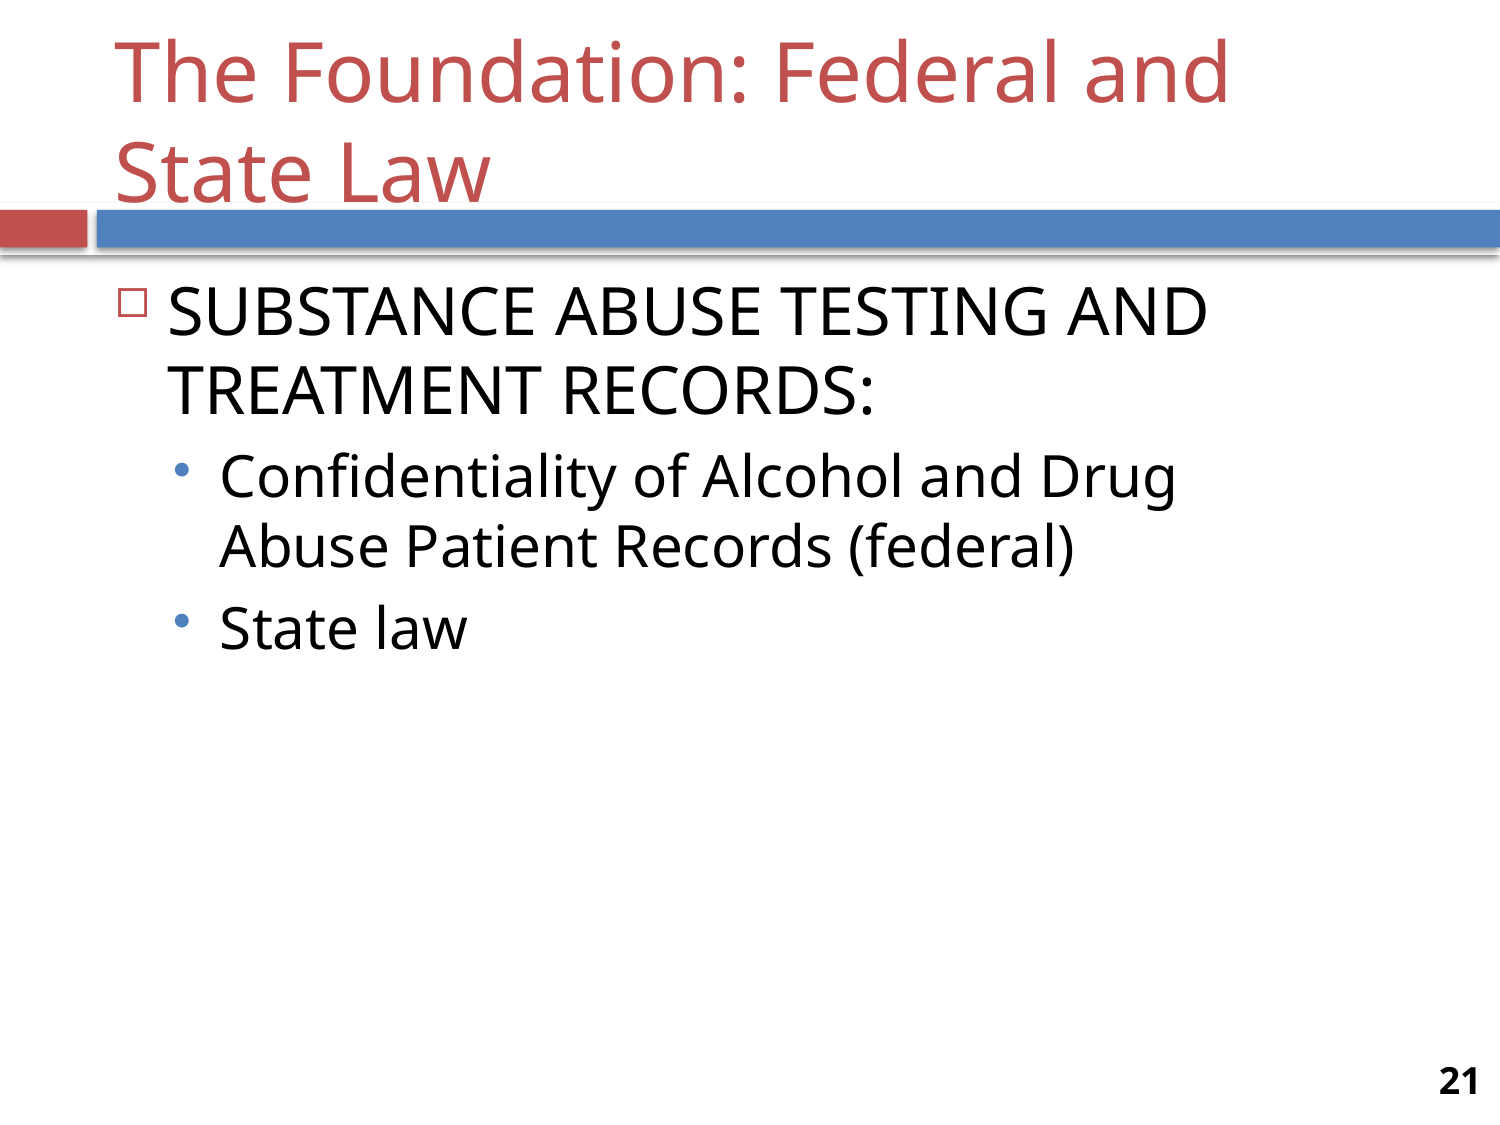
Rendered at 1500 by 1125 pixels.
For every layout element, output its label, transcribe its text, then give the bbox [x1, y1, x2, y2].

text_box 21 [1423, 1049, 1497, 1125]
list SUBSTANCE ABUSE TESTING AND TREATMENT RECORDS: Confidentiality of Alcohol and Drug Abuse Patient Records (federal) State law [99, 260, 1326, 1011]
title The Foundation: Federal and State Law [99, 37, 1438, 201]
